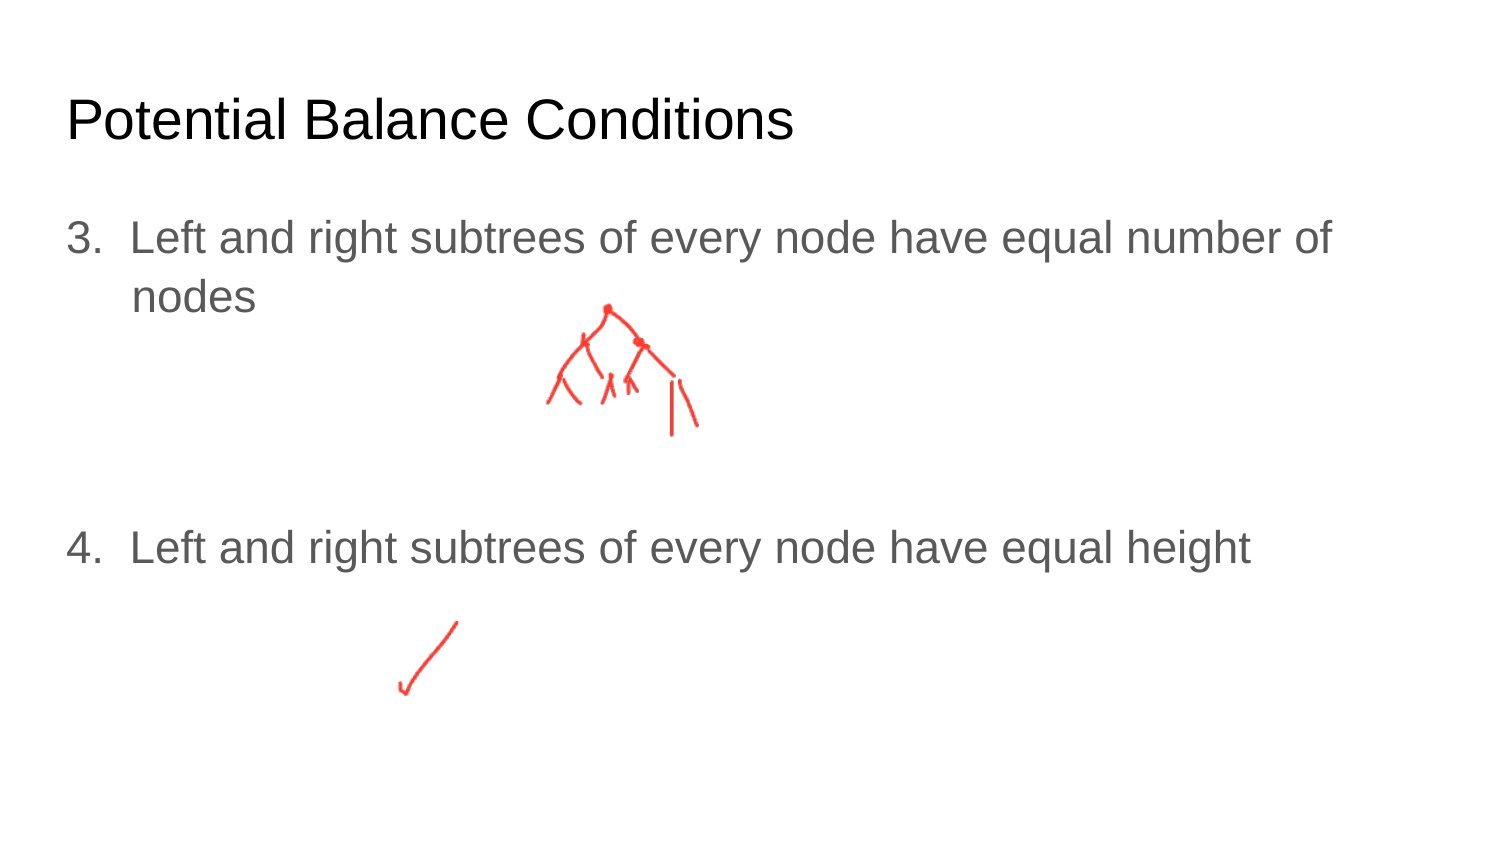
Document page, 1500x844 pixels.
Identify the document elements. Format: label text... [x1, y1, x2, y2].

list 3. Left and right subtrees of every node have equal number of nodes 4. Left and right subtrees of every node have equal height [51, 189, 1449, 750]
picture [397, 302, 700, 698]
title Potential Balance Conditions [51, 72, 1449, 167]
